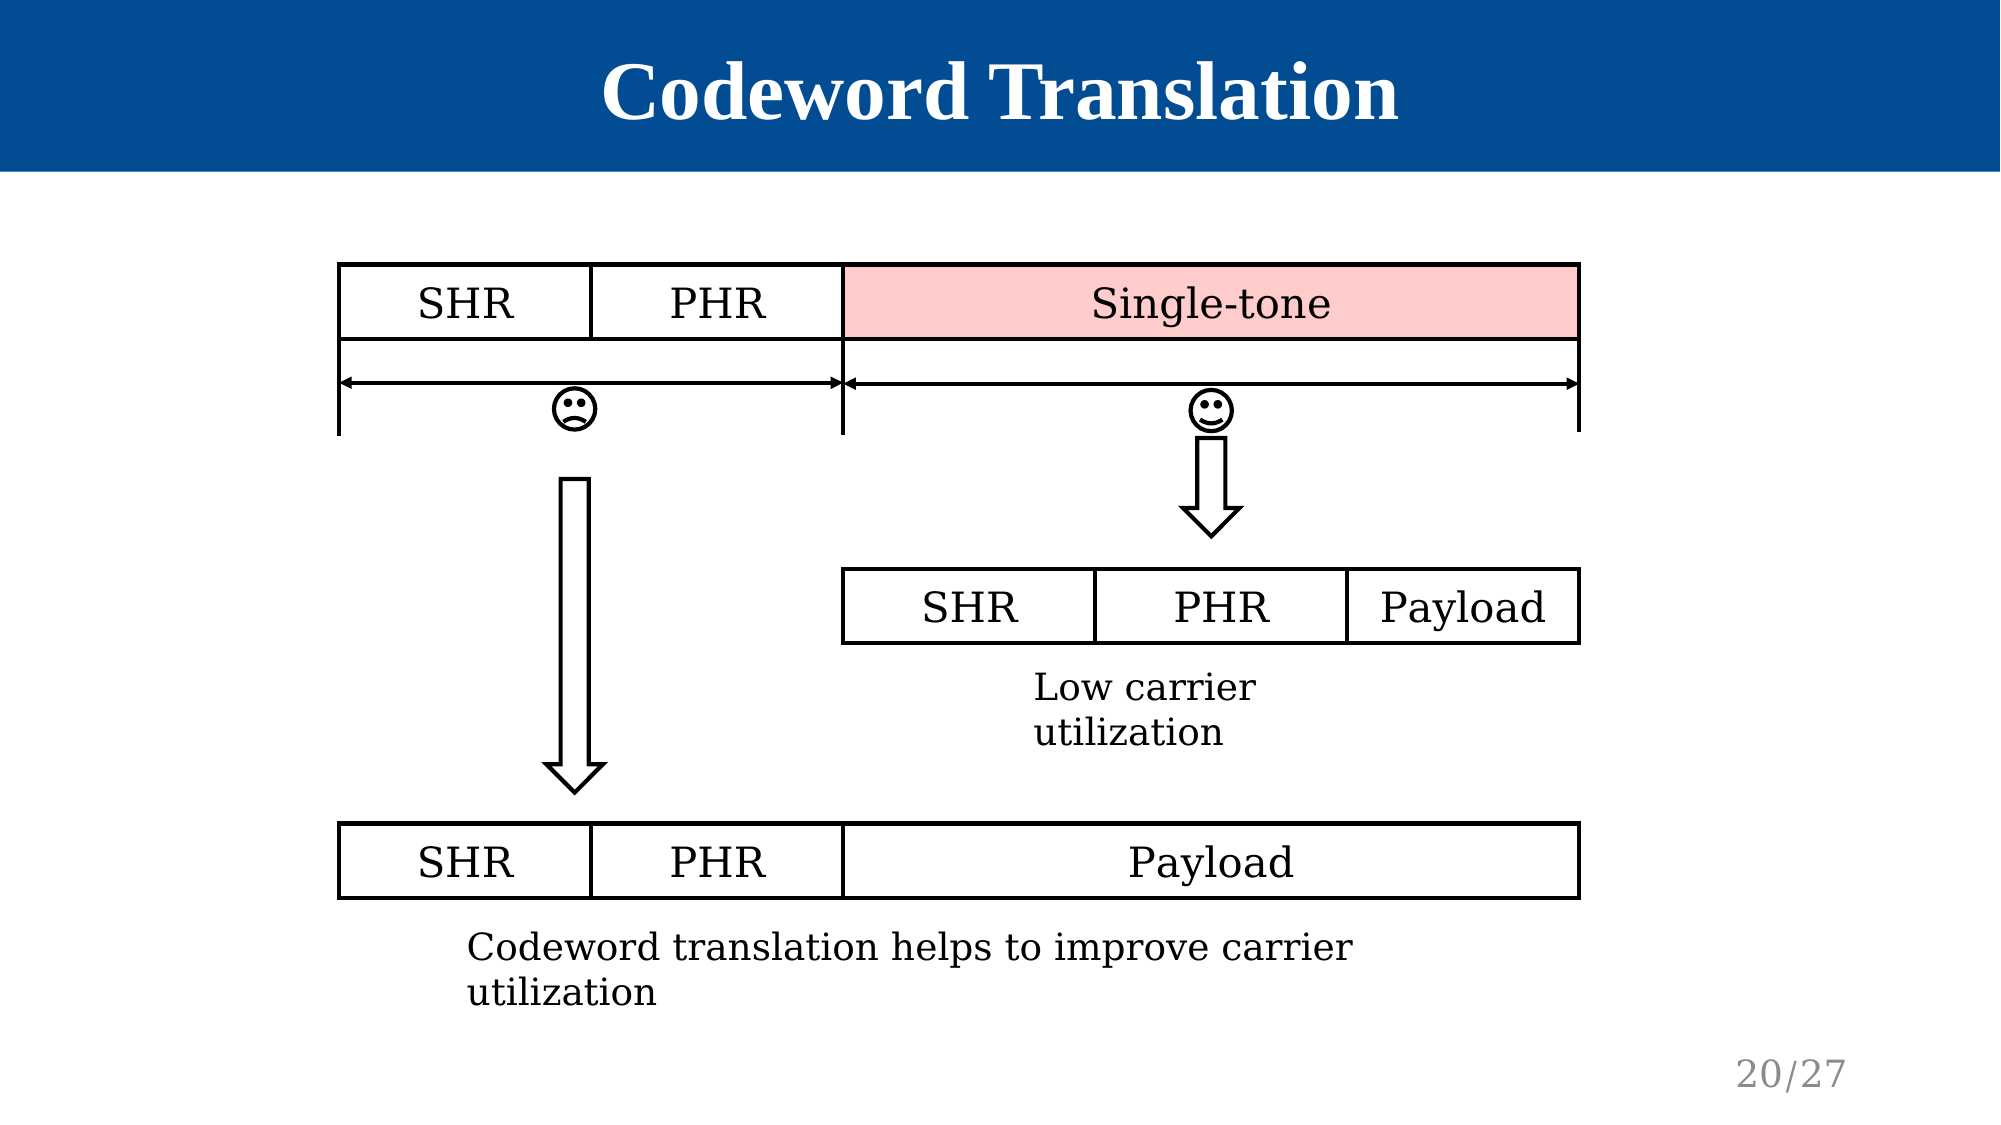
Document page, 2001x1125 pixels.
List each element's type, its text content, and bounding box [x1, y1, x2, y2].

text_box Single-tone [842, 263, 1580, 340]
text_box SHR [338, 822, 590, 899]
text_box PHR [590, 263, 842, 340]
text_box [552, 387, 597, 431]
text_box SHR [842, 568, 1094, 644]
text_box [1180, 436, 1242, 538]
text_box SHR [338, 263, 590, 340]
text_box Low carrier utilization [1018, 655, 1425, 761]
text_box Payload [842, 822, 1580, 899]
text_box [1189, 388, 1233, 433]
text_box Codeword translation helps to improve carrier utilization [451, 915, 1464, 1021]
text_box PHR [590, 822, 842, 899]
text_box Payload [1346, 568, 1580, 644]
text_box PHR [1094, 568, 1346, 644]
text_box Codeword Translation [0, 0, 2000, 173]
slide_number 20/27 [1412, 1042, 1863, 1103]
text_box [544, 477, 606, 794]
